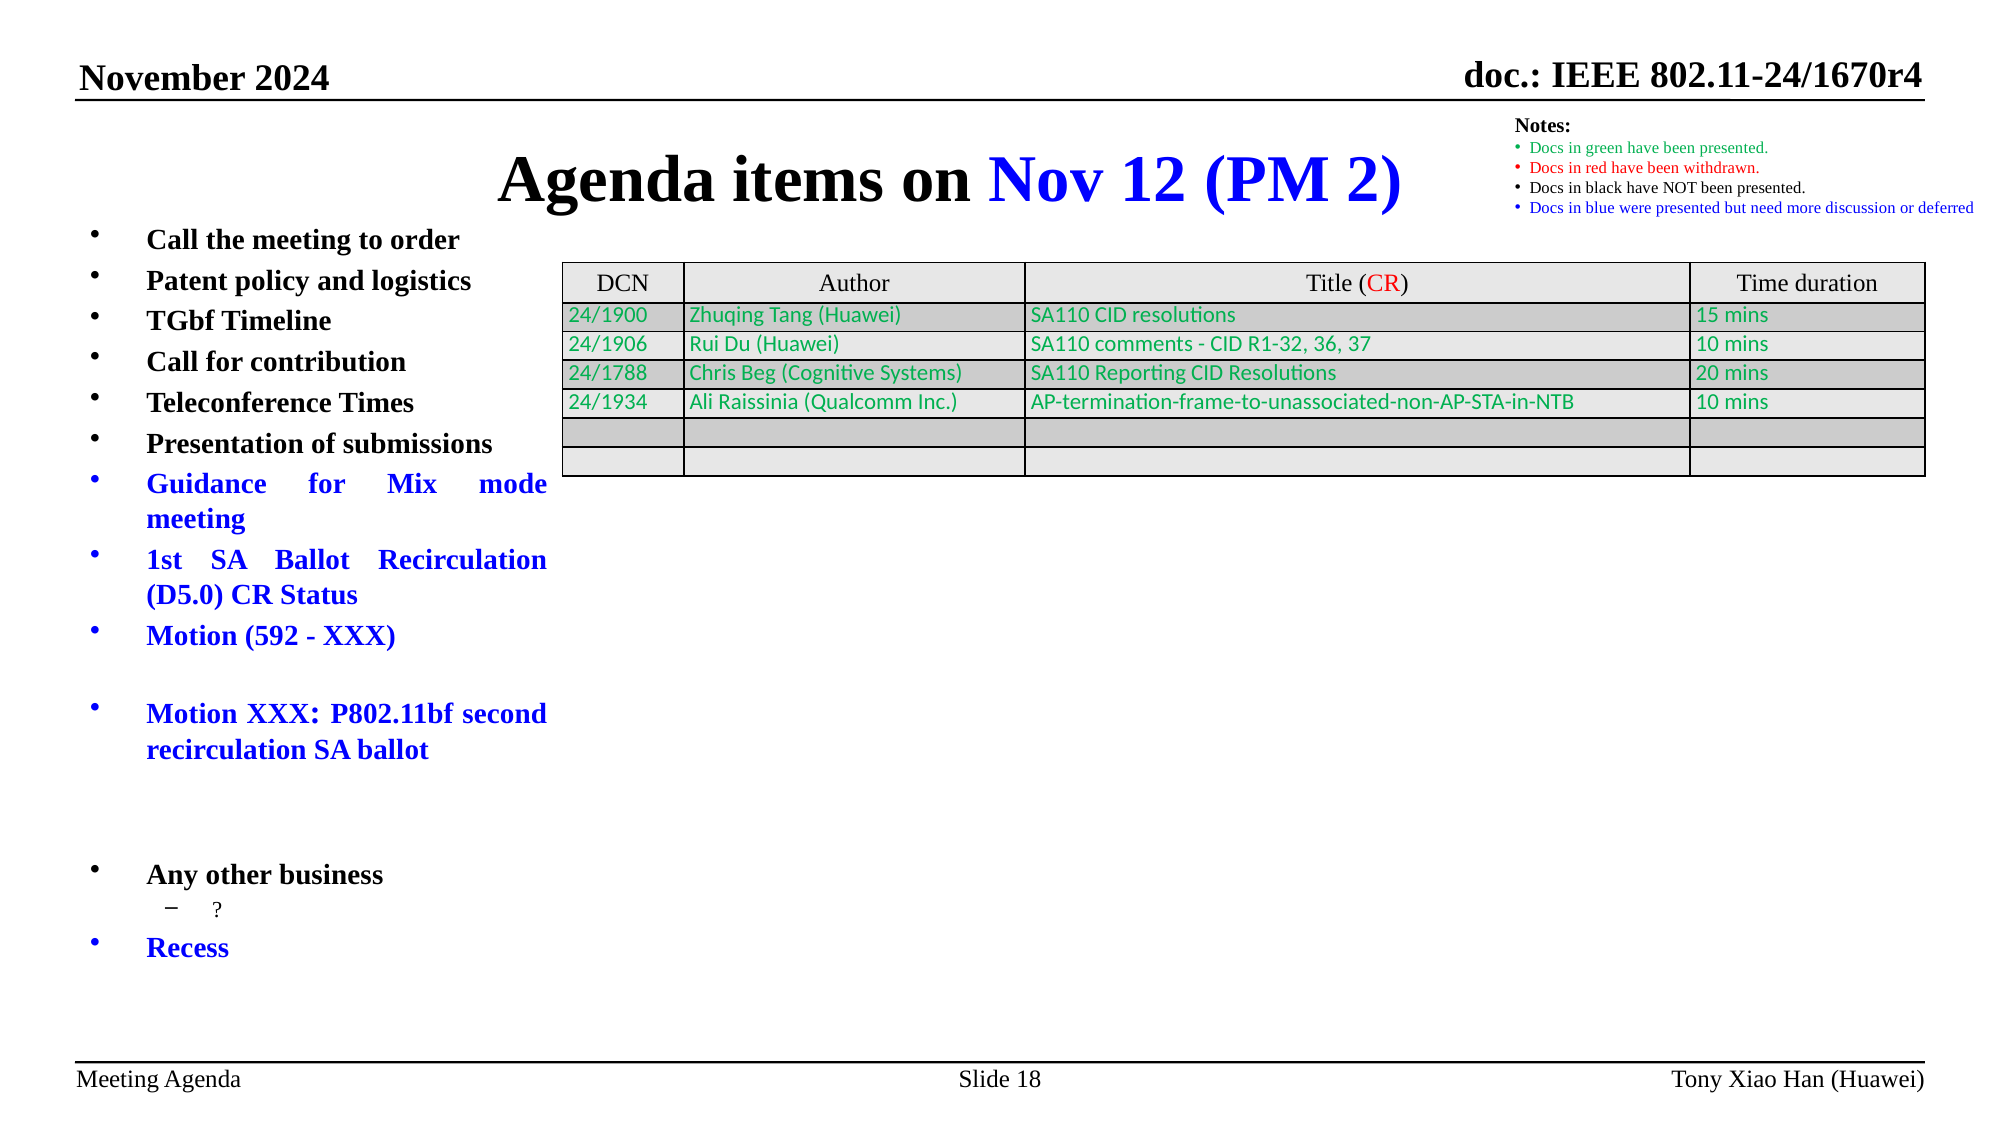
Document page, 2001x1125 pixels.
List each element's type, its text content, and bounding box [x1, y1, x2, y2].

table_cell 24/1788 [563, 361, 683, 388]
table_cell AP-termination-frame-to-unassociated-non-AP-STA-in-NTB [1026, 390, 1689, 417]
text_box Agenda items on Nov 12 (PM 2) [262, 87, 1638, 262]
table_cell [1691, 419, 1924, 446]
table_cell [563, 419, 683, 446]
table_header Title (CR) [1026, 263, 1689, 302]
table_header Time duration [1691, 263, 1924, 302]
table_cell 24/1906 [563, 332, 683, 359]
table_cell [685, 419, 1024, 446]
table_cell [1026, 448, 1689, 475]
table_cell SA110 CID resolutions [1026, 304, 1689, 331]
text_box Call the meeting to order Patent policy and logistics TGbf Timeline Call for contribution Teleconference Times Presentation of submissions Guidance for Mix mode meeting 1st SA Ballot Recirculation (D5.0) CR Status Motion (592 - XXX) Motion XXX: P802.11bf second recirculation SA ballot Any other business ? Recess [75, 212, 563, 1058]
table_cell Zhuqing Tang (Huawei) [685, 304, 1024, 331]
table_cell 15 mins [1691, 304, 1924, 331]
table_cell SA110 Reporting CID Resolutions [1026, 361, 1689, 388]
table_cell Rui Du (Huawei) [685, 332, 1024, 359]
table_cell 20 mins [1691, 361, 1924, 388]
table_cell 10 mins [1691, 390, 1924, 417]
table_cell Chris Beg (Cognitive Systems) [685, 361, 1024, 388]
table_cell [1691, 448, 1924, 475]
table_cell Ali Raissinia (Qualcomm Inc.) [685, 390, 1024, 417]
table_cell 24/1934 [563, 390, 683, 417]
table_cell [1026, 419, 1689, 446]
table_cell SA110 comments - CID R1-32, 36, 37 [1026, 332, 1689, 359]
table_cell [685, 448, 1024, 475]
table_header DCN [563, 263, 683, 302]
table_cell 24/1900 [563, 304, 683, 331]
table_header Author [685, 263, 1024, 302]
table_cell 10 mins [1691, 332, 1924, 359]
table_cell [563, 448, 683, 475]
text_box Notes: Docs in green have been presented. Docs in red have been withdrawn. Docs in black have NOT been presented. Docs in blue were presented but need more discussion or deferred [1500, 104, 2000, 246]
